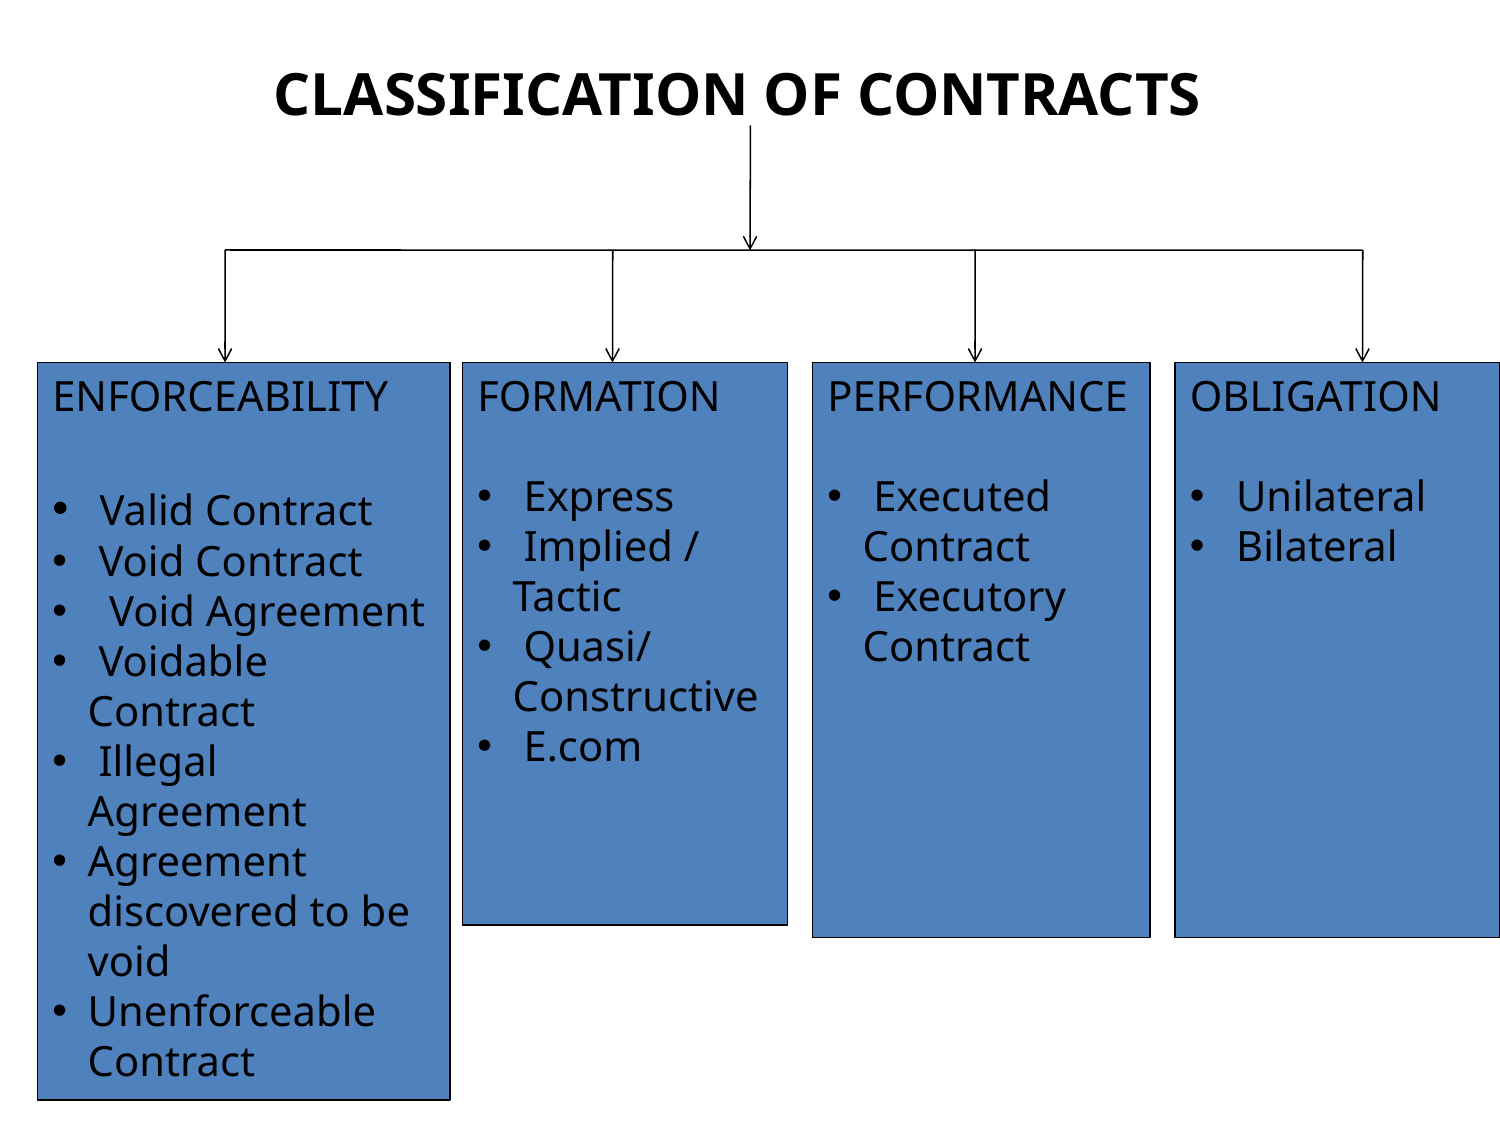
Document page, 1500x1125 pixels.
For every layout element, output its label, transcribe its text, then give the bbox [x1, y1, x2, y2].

list CLASSIFICATION OF CONTRACTS [37, 50, 1438, 362]
text_box PERFORMANCE Executed Contract Executory Contract [812, 362, 1150, 938]
text_box OBLIGATION Unilateral Bilateral [1175, 362, 1500, 938]
list CLASSIFICATION OF CONTRACTS [226, 258, 1438, 1075]
text_box FORMATION Express Implied / Tactic Quasi/ Constructive E.com [462, 362, 788, 925]
text_box ENFORCEABILITY Valid Contract Void Contract Void Agreement Voidable Contract Illegal Agreement Agreement discovered to be void Unenforceable Contract [37, 362, 450, 1100]
